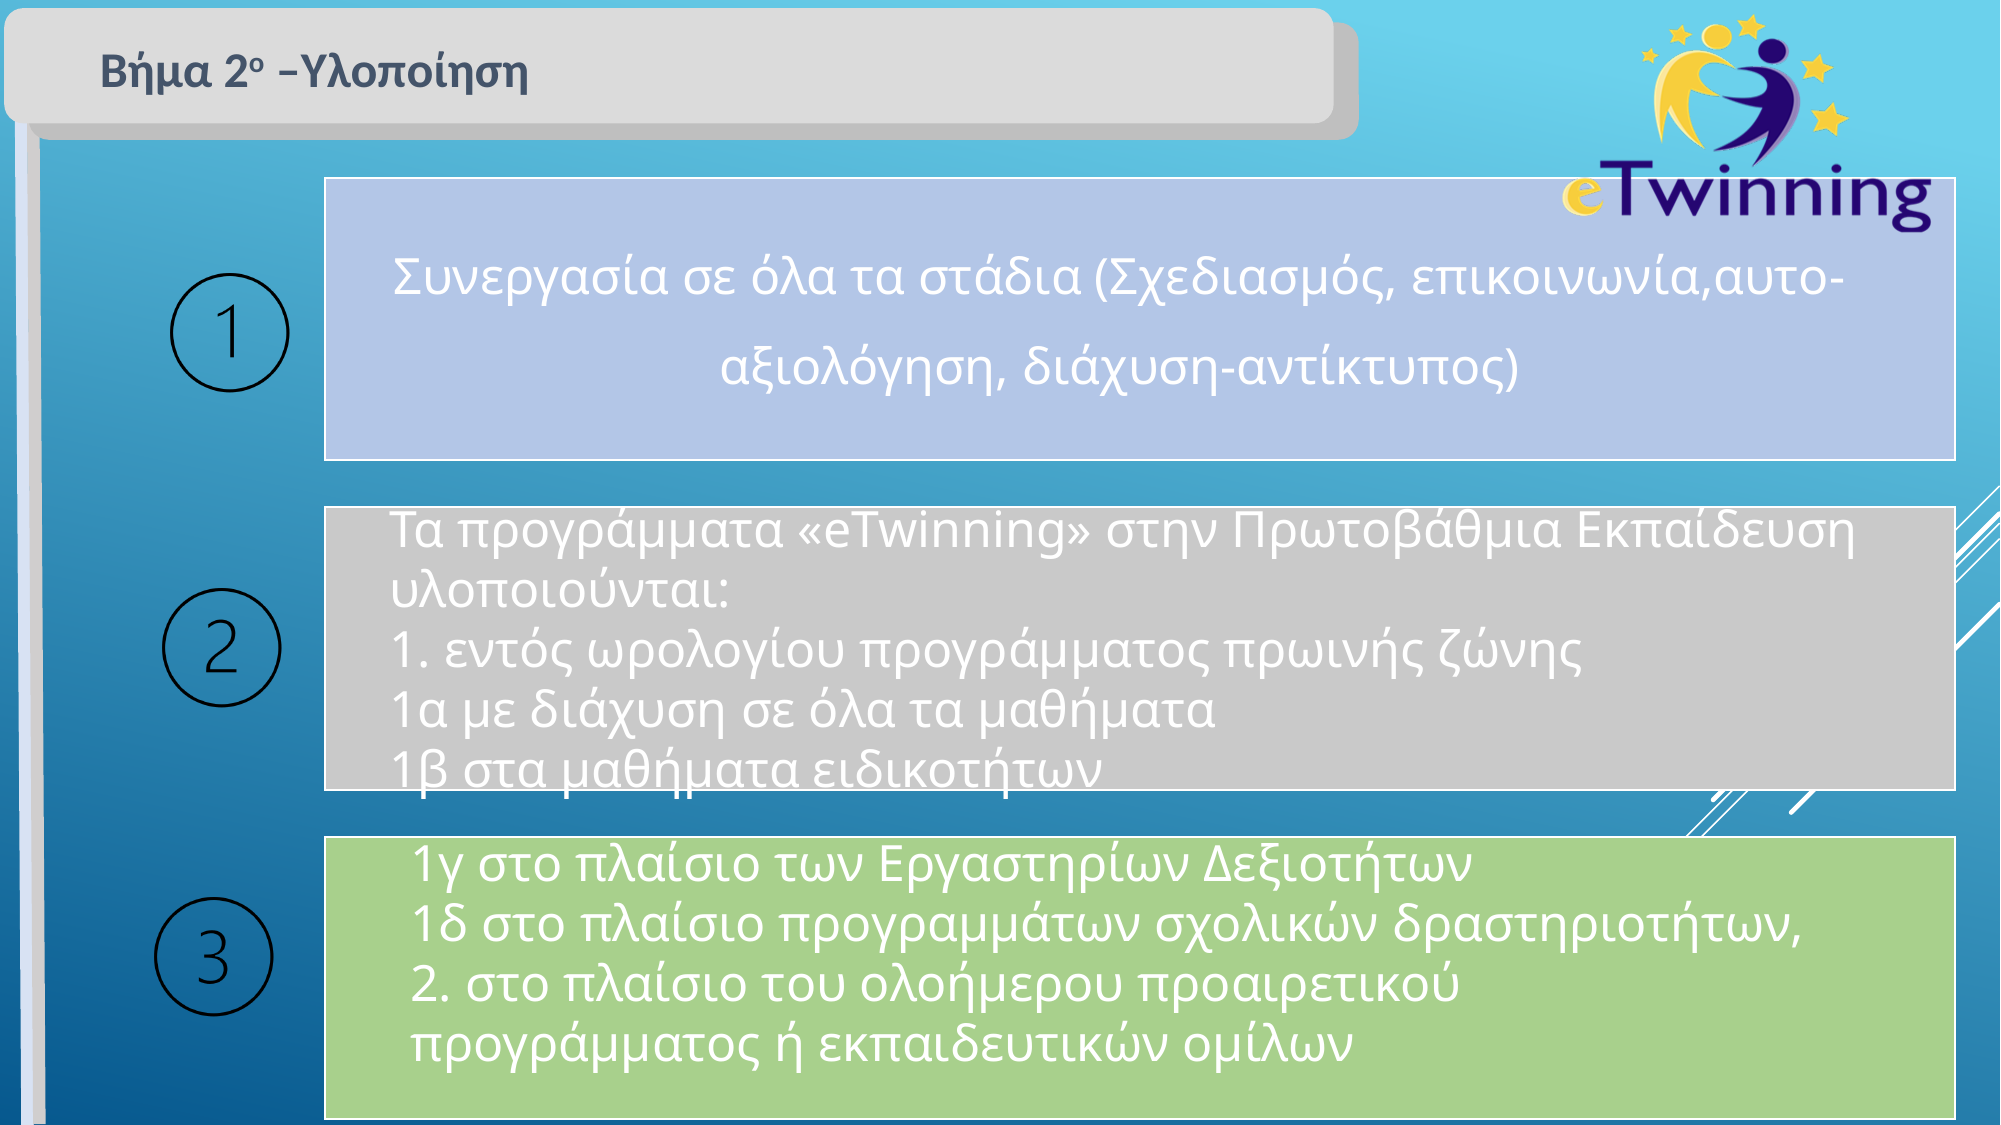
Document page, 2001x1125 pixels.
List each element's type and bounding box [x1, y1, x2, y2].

picture [1532, 0, 1964, 254]
text_box [32, 140, 40, 1125]
picture [154, 257, 305, 409]
text_box [304, 175, 1983, 1120]
picture [138, 881, 289, 1032]
text_box [20, 140, 28, 1125]
picture [146, 572, 297, 723]
text_box [3, 7, 1358, 140]
